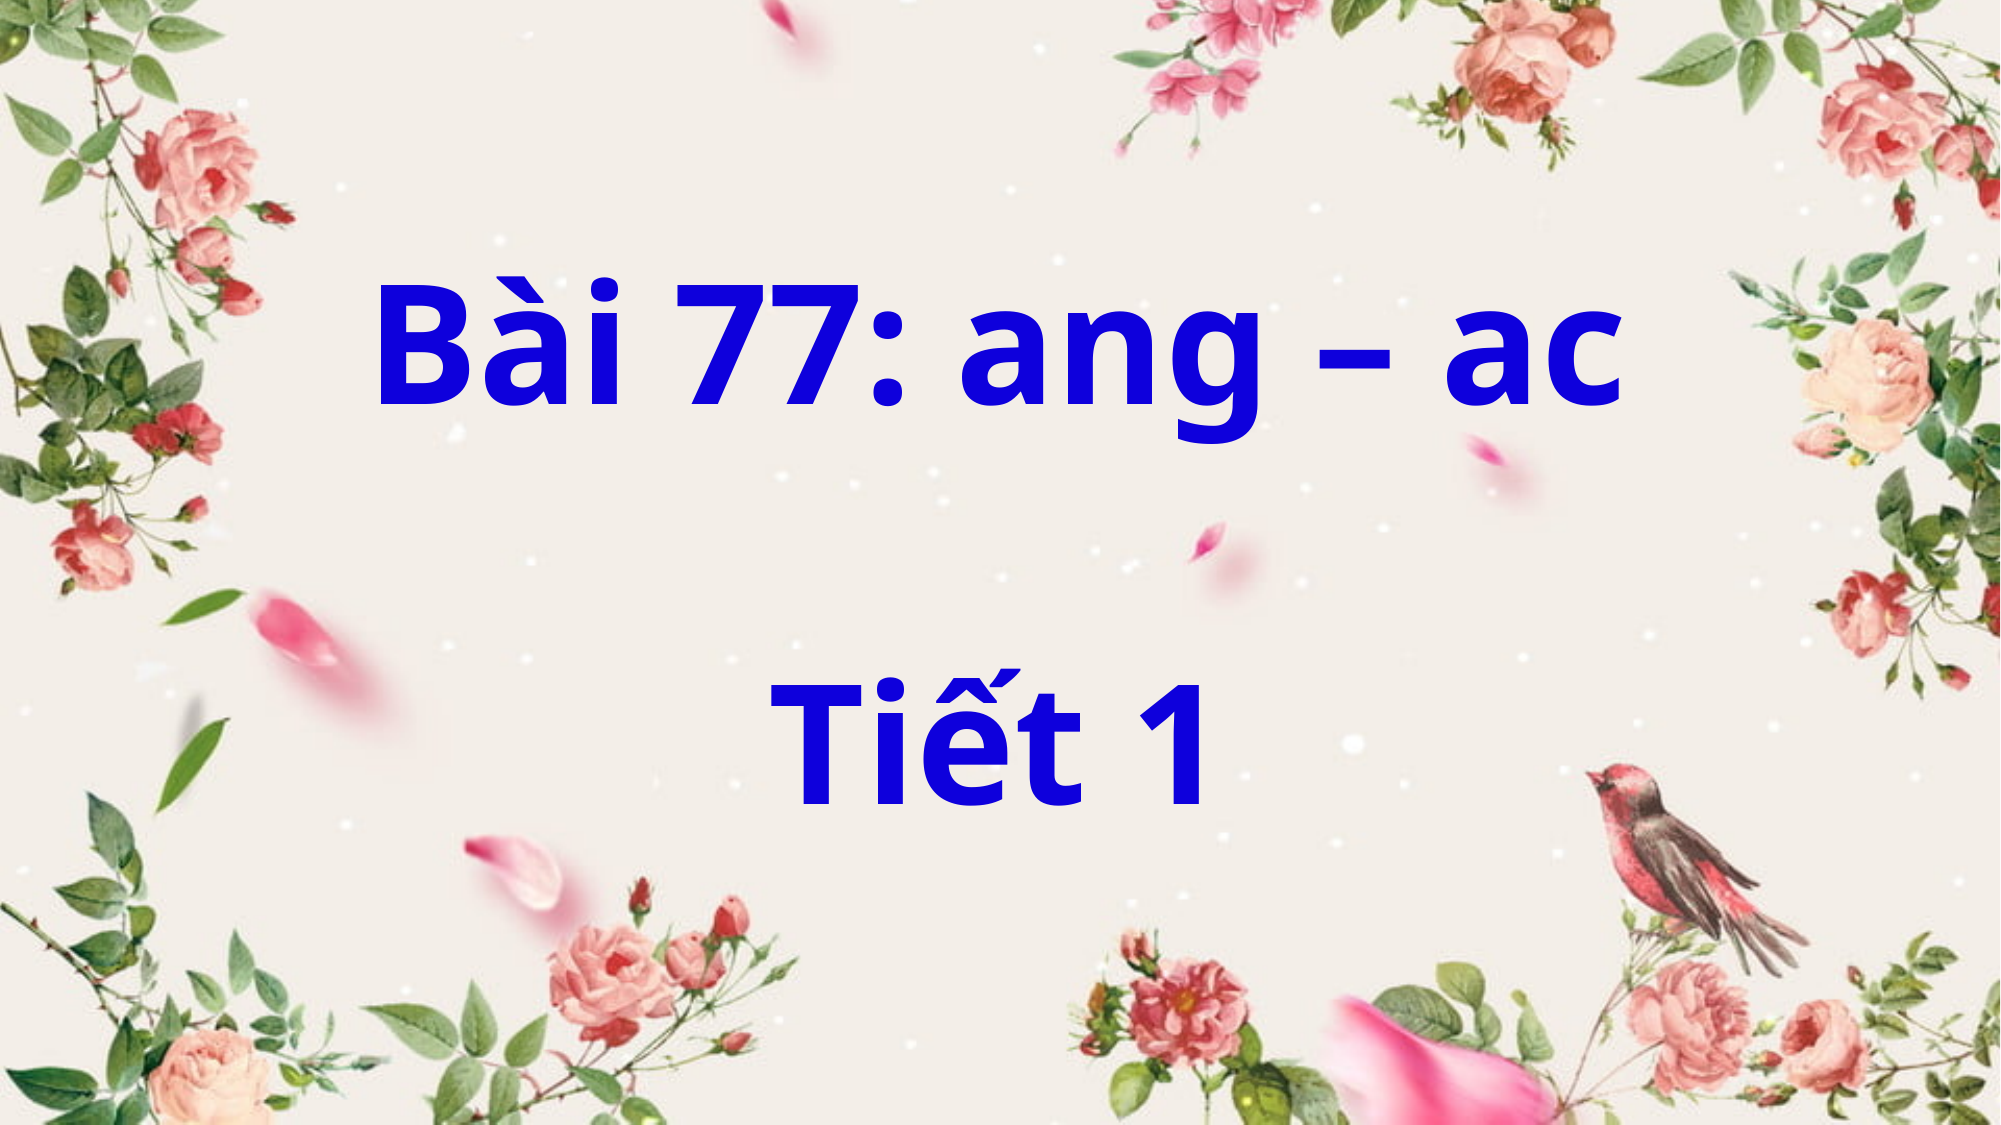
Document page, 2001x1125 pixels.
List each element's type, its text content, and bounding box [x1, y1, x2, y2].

text_box Bài 77: ang – ac Tiết 1 [288, 230, 1706, 846]
picture [0, 0, 2001, 1125]
